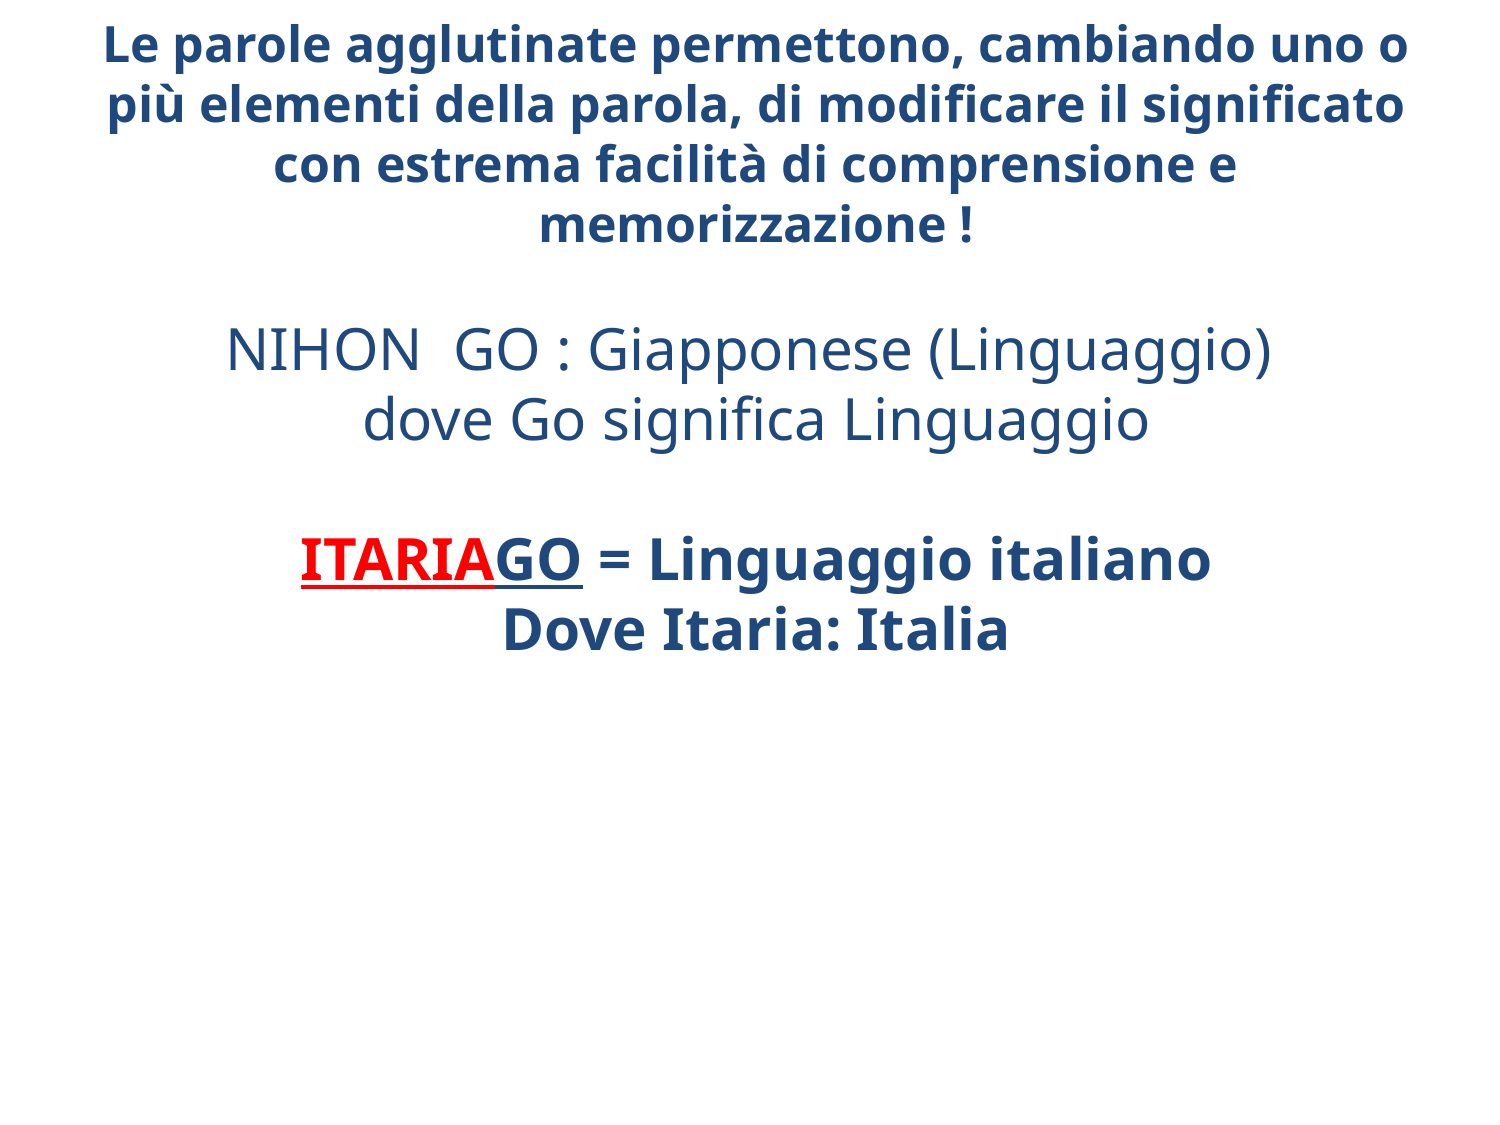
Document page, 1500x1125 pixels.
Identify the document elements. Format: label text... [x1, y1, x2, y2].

text_box Le parole agglutinate permettono, cambiando uno o più elementi della parola, di modificare il significato con estrema facilità di comprensione e memorizzazione ! NIHON GO : Giapponese (Linguaggio) dove Go significa Linguaggio ITARIAGO = Linguaggio italiano Dove Itaria: Italia SUPEINGO= Linguaggio Spagnolo Dove Supein: Spagna FURANSUGO = Linguaggio francese Dove Furansu: Francia [76, 4, 1437, 1125]
